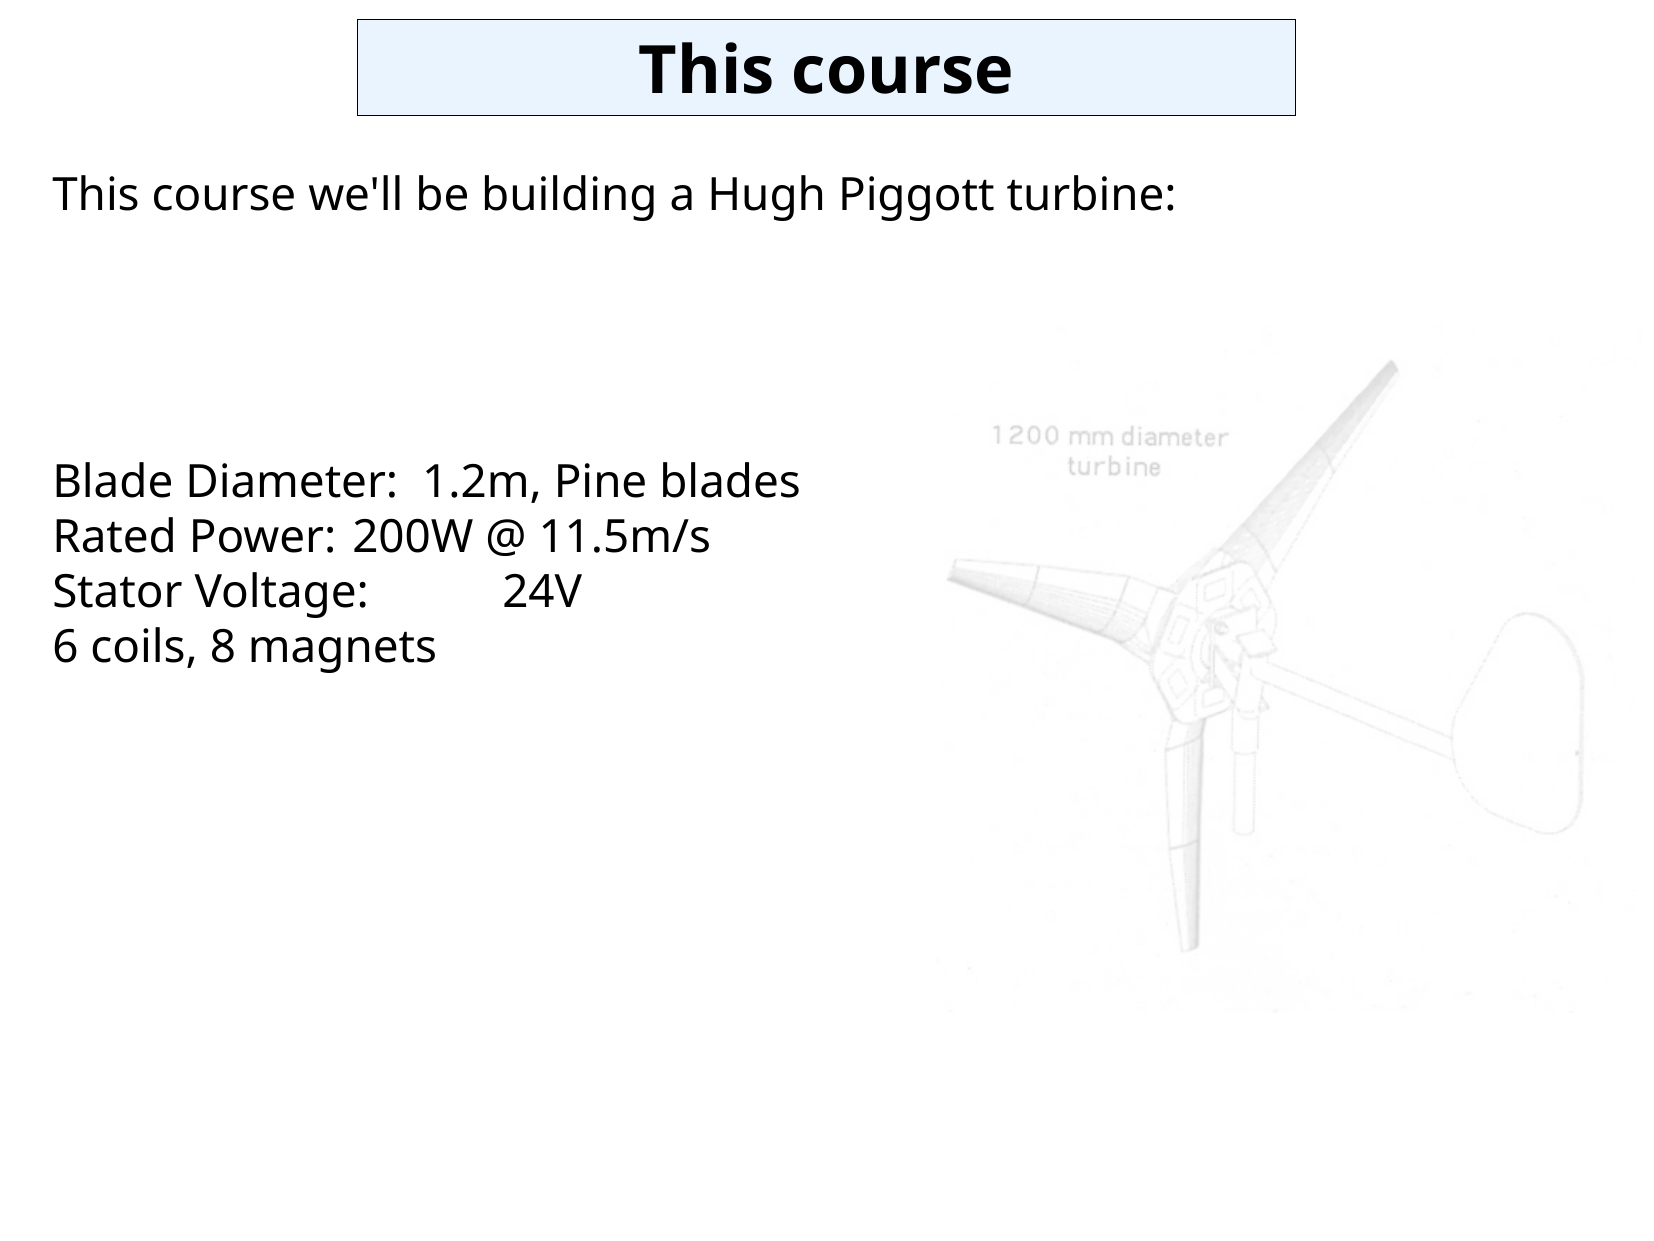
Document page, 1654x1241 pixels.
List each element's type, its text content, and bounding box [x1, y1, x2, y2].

text_box This course we'll be building a Hugh Piggott turbine: [37, 156, 1649, 283]
picture [903, 324, 1642, 1013]
text_box This course [357, 19, 1296, 116]
text_box Blade Diameter: 1.2m, Pine blades Rated Power: 200W @ 11.5m/s Stator Voltage: 24V 6 coils, 8 magnets [37, 444, 898, 900]
